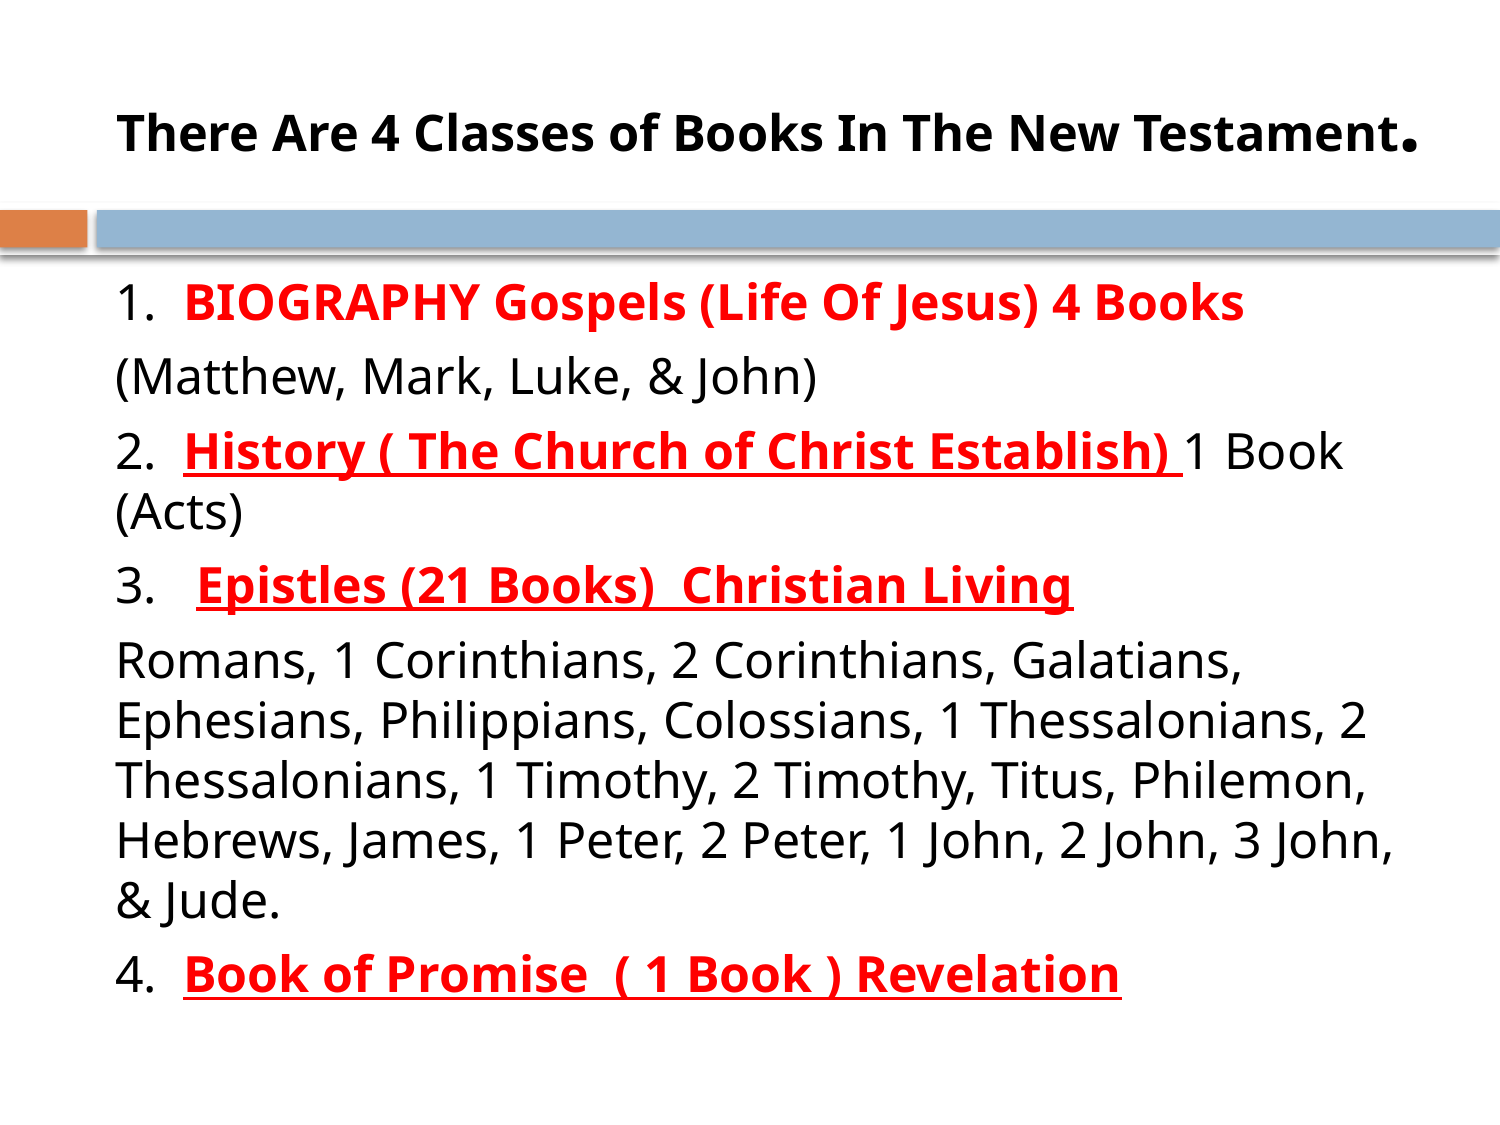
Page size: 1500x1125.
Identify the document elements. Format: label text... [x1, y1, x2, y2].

list 1. BIOGRAPHY Gospels (Life Of Jesus) 4 Books (Matthew, Mark, Luke, & John) 2. History ( The Church of Christ Establish) 1 Book (Acts) 3. Epistles (21 Books) Christian Living Romans, 1 Corinthians, 2 Corinthians, Galatians, Ephesians, Philippians, Colossians, 1 Thessalonians, 2 Thessalonians, 1 Timothy, 2 Timothy, Titus, Philemon, Hebrews, James, 1 Peter, 2 Peter, 1 John, 2 John, 3 John, & Jude. 4. Book of Promise ( 1 Book ) Revelation [100, 262, 1438, 1063]
title There Are 4 Classes of Books In The New Testament. [100, 37, 1438, 200]
